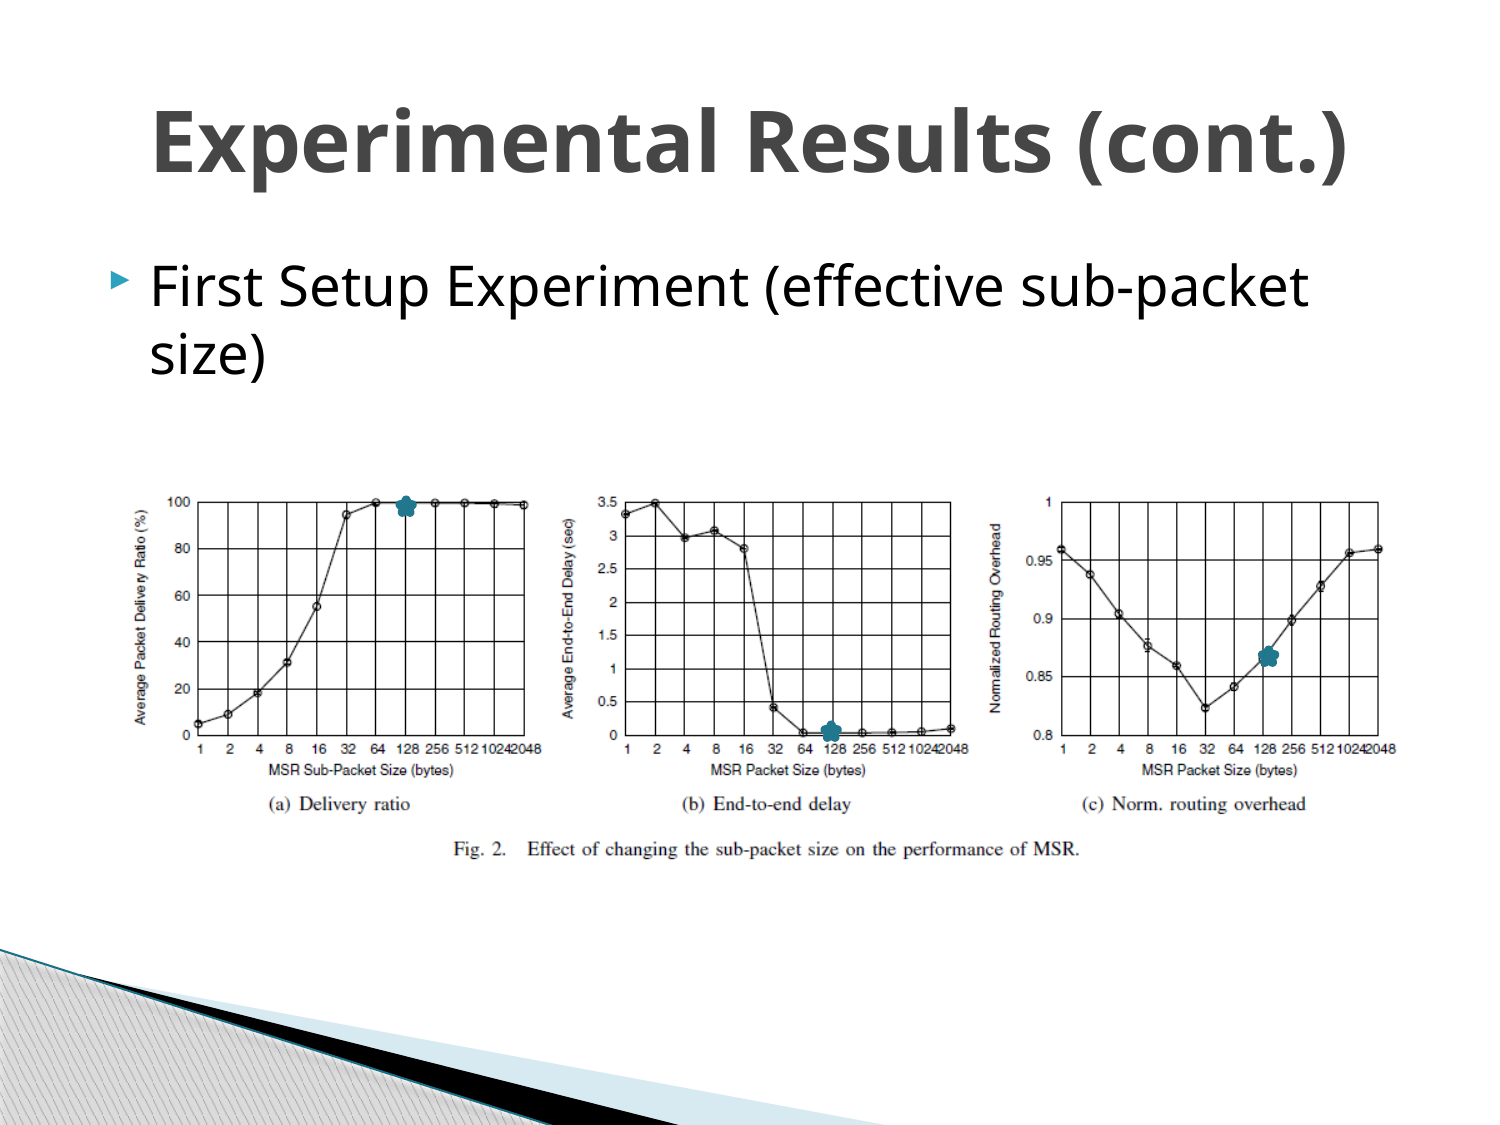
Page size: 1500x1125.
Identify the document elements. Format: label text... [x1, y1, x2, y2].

list First Setup Experiment (effective sub-packet size) [75, 243, 1425, 986]
picture [124, 473, 1411, 863]
title Experimental Results (cont.) [75, 45, 1425, 233]
